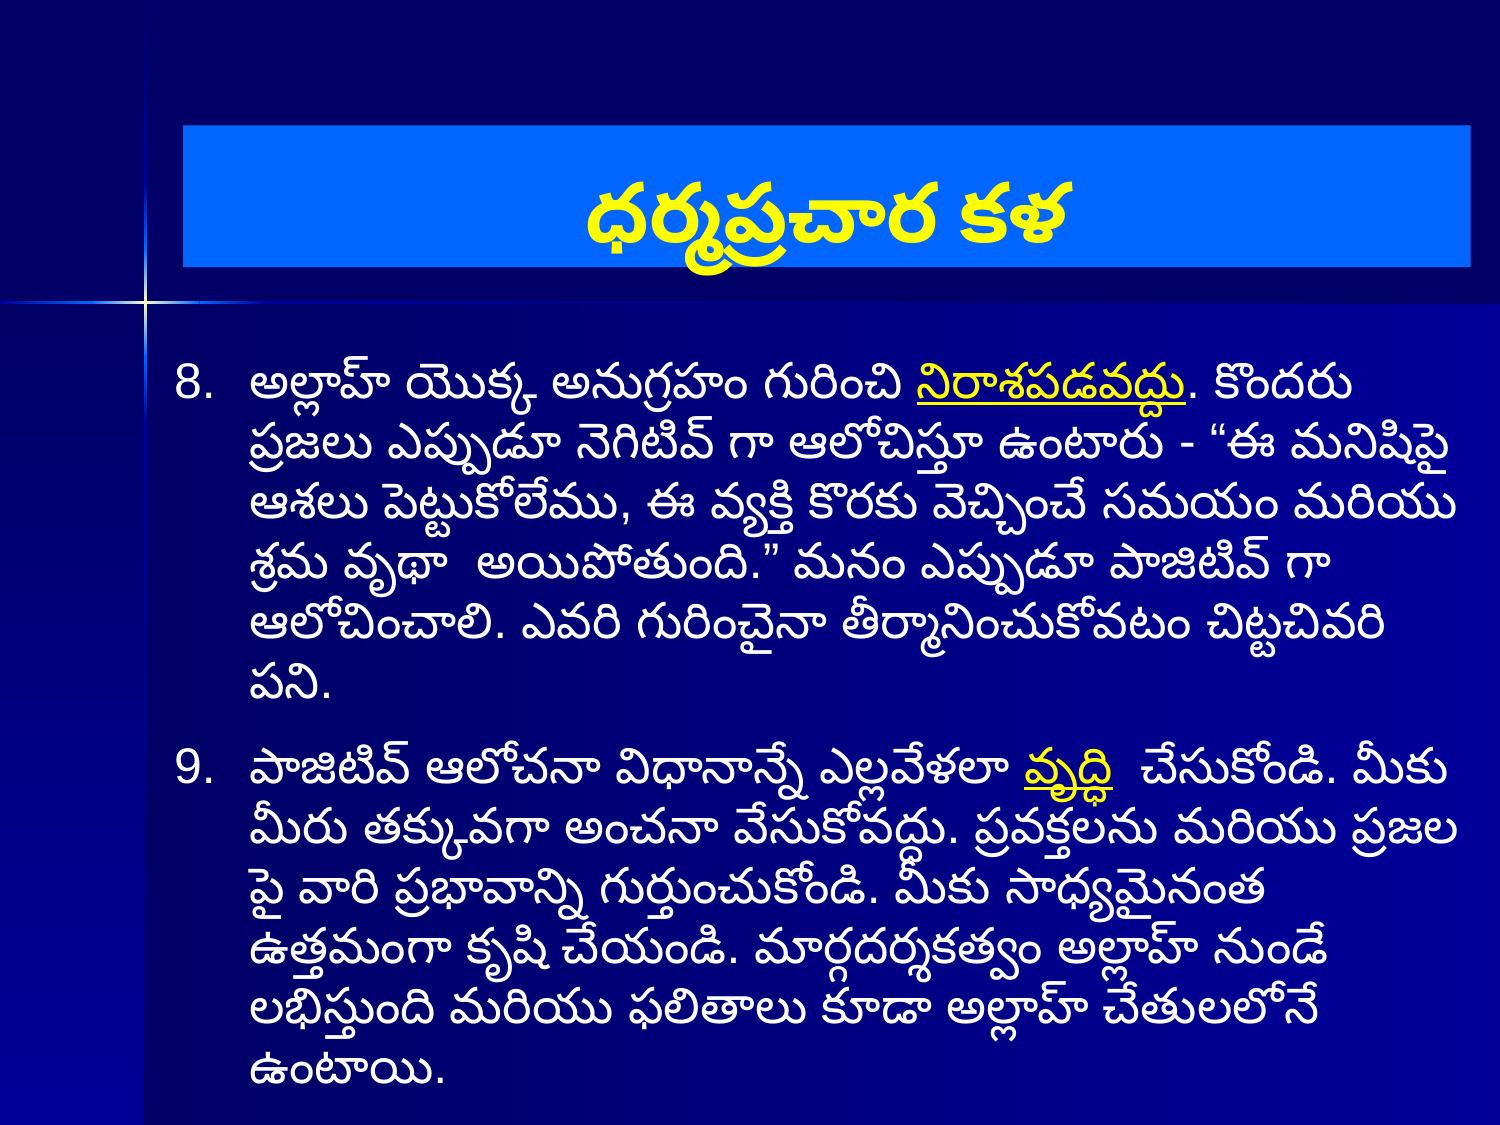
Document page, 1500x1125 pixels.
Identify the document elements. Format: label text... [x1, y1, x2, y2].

title ధర్మప్రచార కళ [182, 125, 1471, 268]
text_box అల్లాహ్ యొక్క అనుగ్రహం గురించి నిరాశపడవద్దు. కొందరు ప్రజలు ఎప్పుడూ నెగిటివ్ గా ఆలోచిస్తూ ఉంటారు - “ఈ మనిషిపై ఆశలు పెట్టుకోలేము, ఈ వ్యక్తి కొరకు వెచ్చించే సమయం మరియు శ్రమ వృథా అయిపోతుంది.” మనం ఎప్పుడూ పాజిటివ్ గా ఆలోచించాలి. ఎవరి గురించైనా తీర్మానించుకోవటం చిట్టచివరి పని. పాజిటివ్ ఆలోచనా విధానాన్నే ఎల్లవేళలా వృద్ధి చేసుకోండి. మీకు మీరు తక్కువగా అంచనా వేసుకోవద్దు. ప్రవక్తలను మరియు ప్రజల పై వారి ప్రభావాన్ని గుర్తుంచుకోండి. మీకు సాధ్యమైనంత ఉత్తమంగా కృషి చేయండి. మార్గదర్శకత్వం అల్లాహ్ నుండే లభిస్తుంది మరియు ఫలితాలు కూడా అల్లాహ్ చేతులలోనే ఉంటాయి. [159, 341, 1477, 1102]
